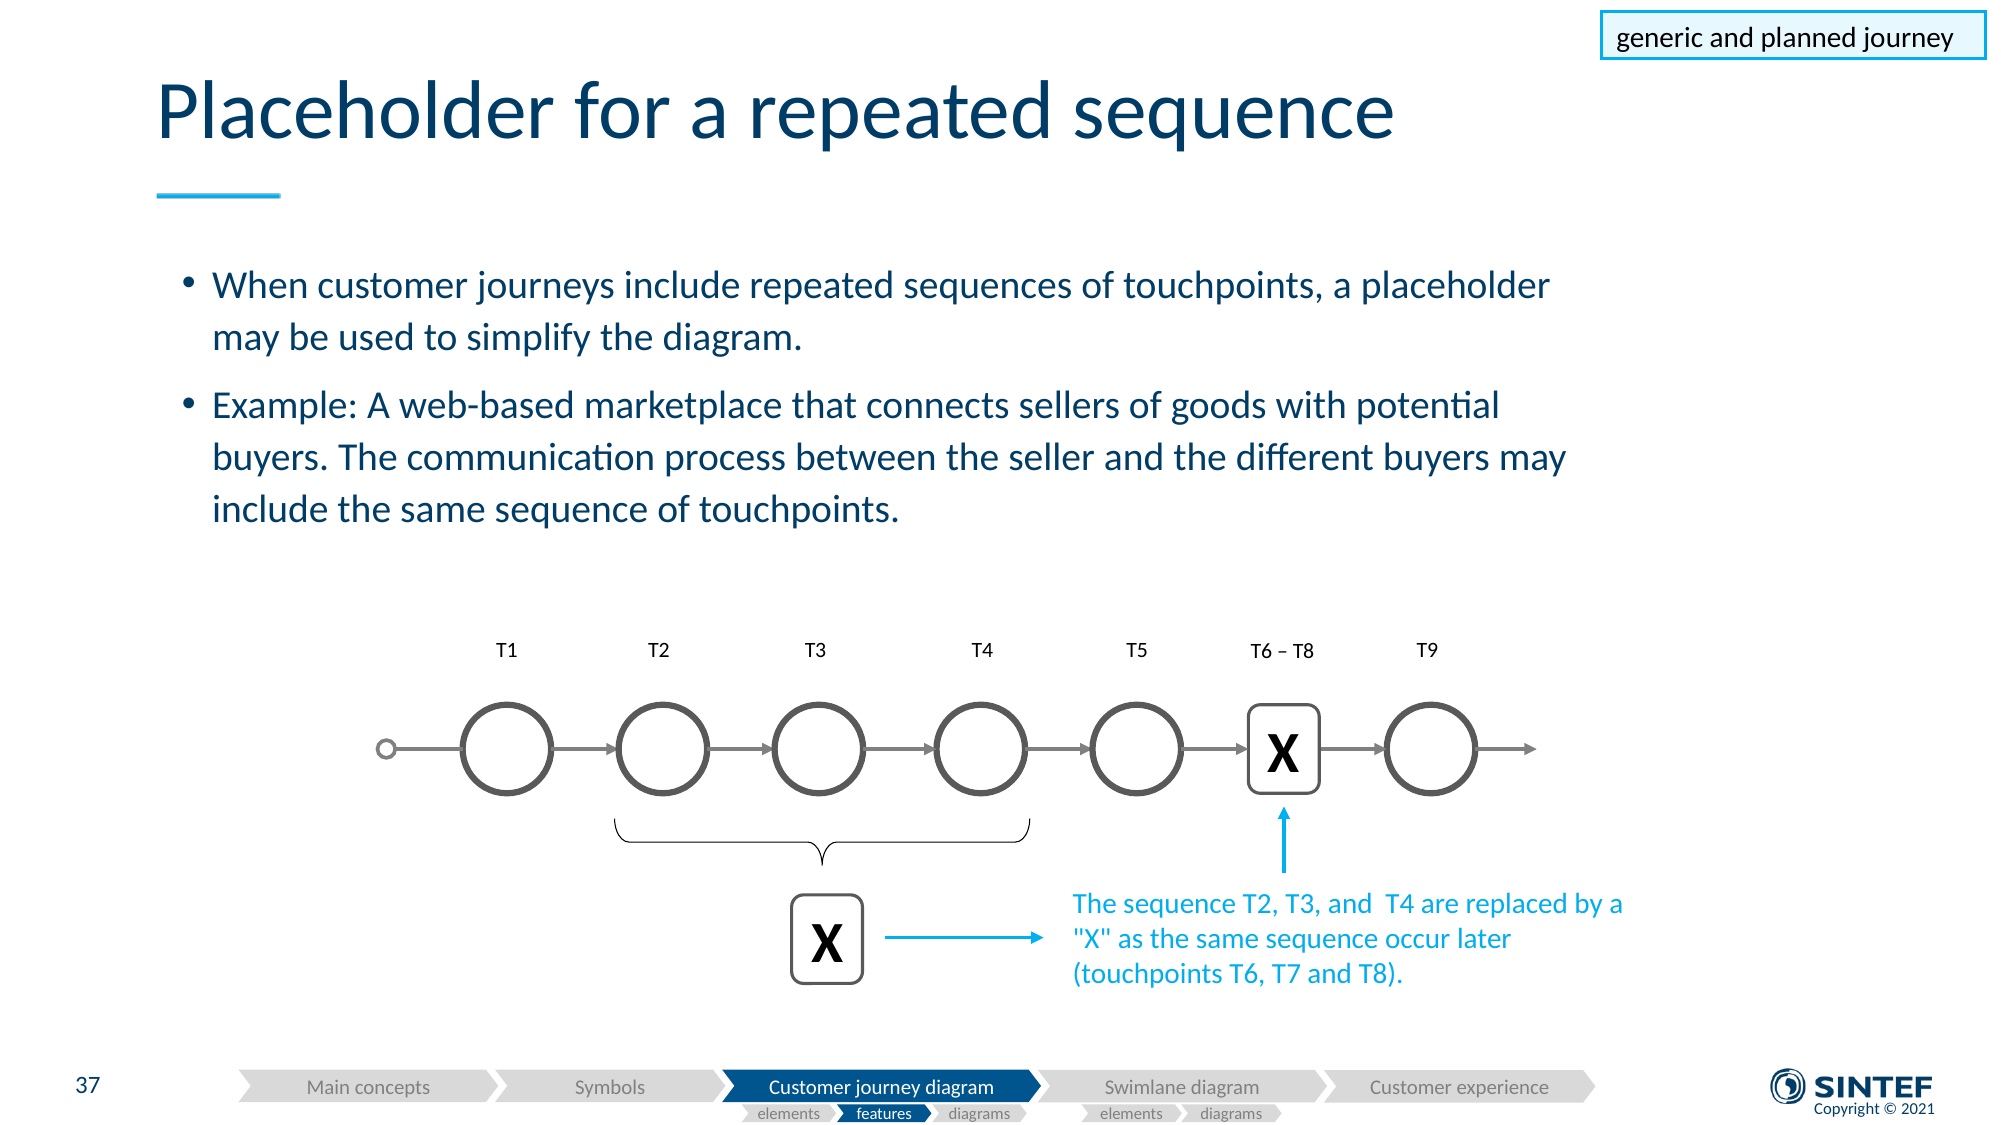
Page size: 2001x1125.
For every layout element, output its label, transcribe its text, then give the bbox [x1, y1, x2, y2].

text_box T2 [623, 628, 694, 670]
text_box The sequence T2, T3, and T4 are replaced by a "X" as the same sequence occur later (touchpoints T6, T7 and T8). [1057, 876, 1667, 997]
picture [1770, 1068, 1932, 1104]
text_box T9 [1392, 628, 1463, 670]
text_box [1385, 703, 1477, 795]
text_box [238, 1069, 1596, 1123]
text_box [1091, 703, 1182, 795]
text_box [617, 703, 709, 795]
slide_number 37 [75, 1068, 126, 1099]
text_box X [1247, 703, 1321, 795]
text_box T6 – T8 [1230, 628, 1335, 670]
title Placeholder for a repeated sequence [156, 54, 1634, 200]
list When customer journeys include repeated sequences of touchpoints, a placeholder may be used to simplify the diagram. Example: A web-based marketplace that connects sellers of goods with potential buyers. The communication process between the seller and the different buyers may include the same sequence of touchpoints. [156, 253, 1622, 532]
text_box X [790, 893, 864, 985]
text_box T3 [780, 628, 851, 670]
text_box [773, 703, 865, 795]
text_box T1 [471, 628, 542, 670]
text_box [935, 703, 1026, 795]
text_box [376, 739, 396, 759]
text_box T4 [947, 628, 1018, 670]
text_box [614, 818, 1031, 866]
text_box T5 [1102, 628, 1173, 670]
text_box [461, 703, 553, 795]
text_box generic and planned journey [1601, 11, 1986, 59]
